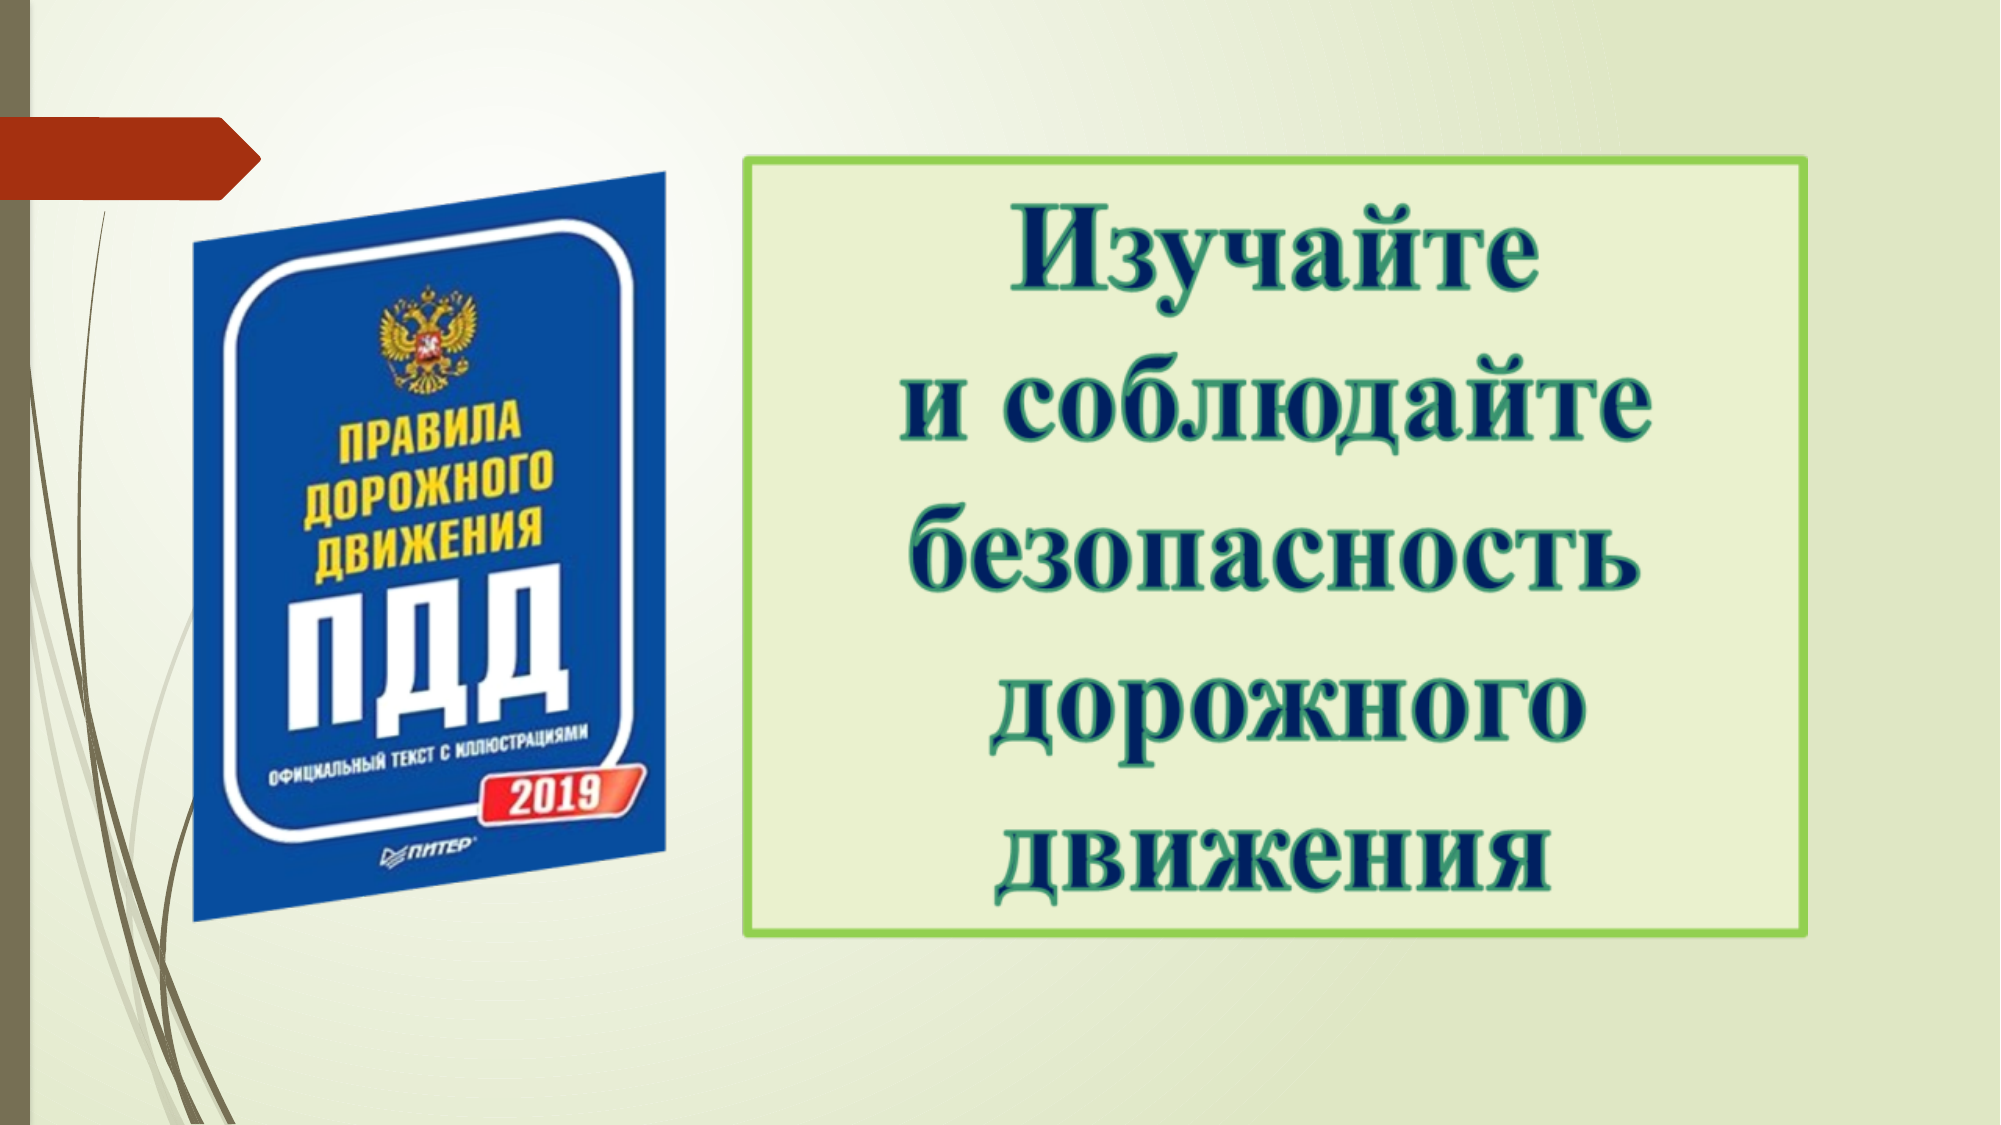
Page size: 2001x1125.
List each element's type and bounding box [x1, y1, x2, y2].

picture [191, 130, 1809, 995]
